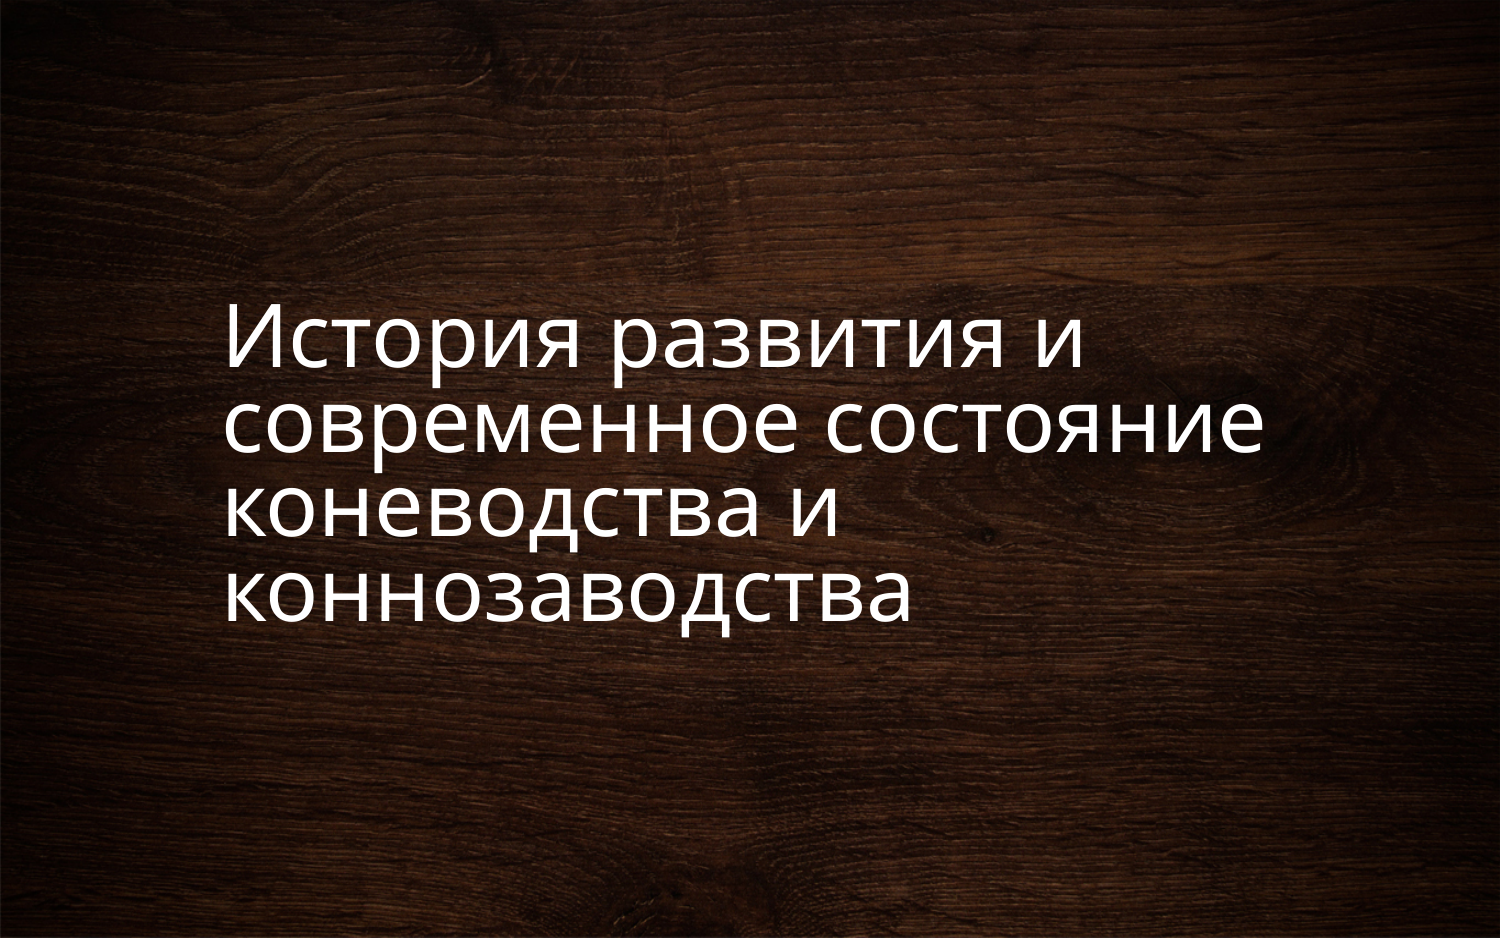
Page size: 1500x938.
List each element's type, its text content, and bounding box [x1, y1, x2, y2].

picture [0, 0, 1500, 938]
title История развития и современное состояние коневодства и коннозаводства [206, 208, 1294, 646]
